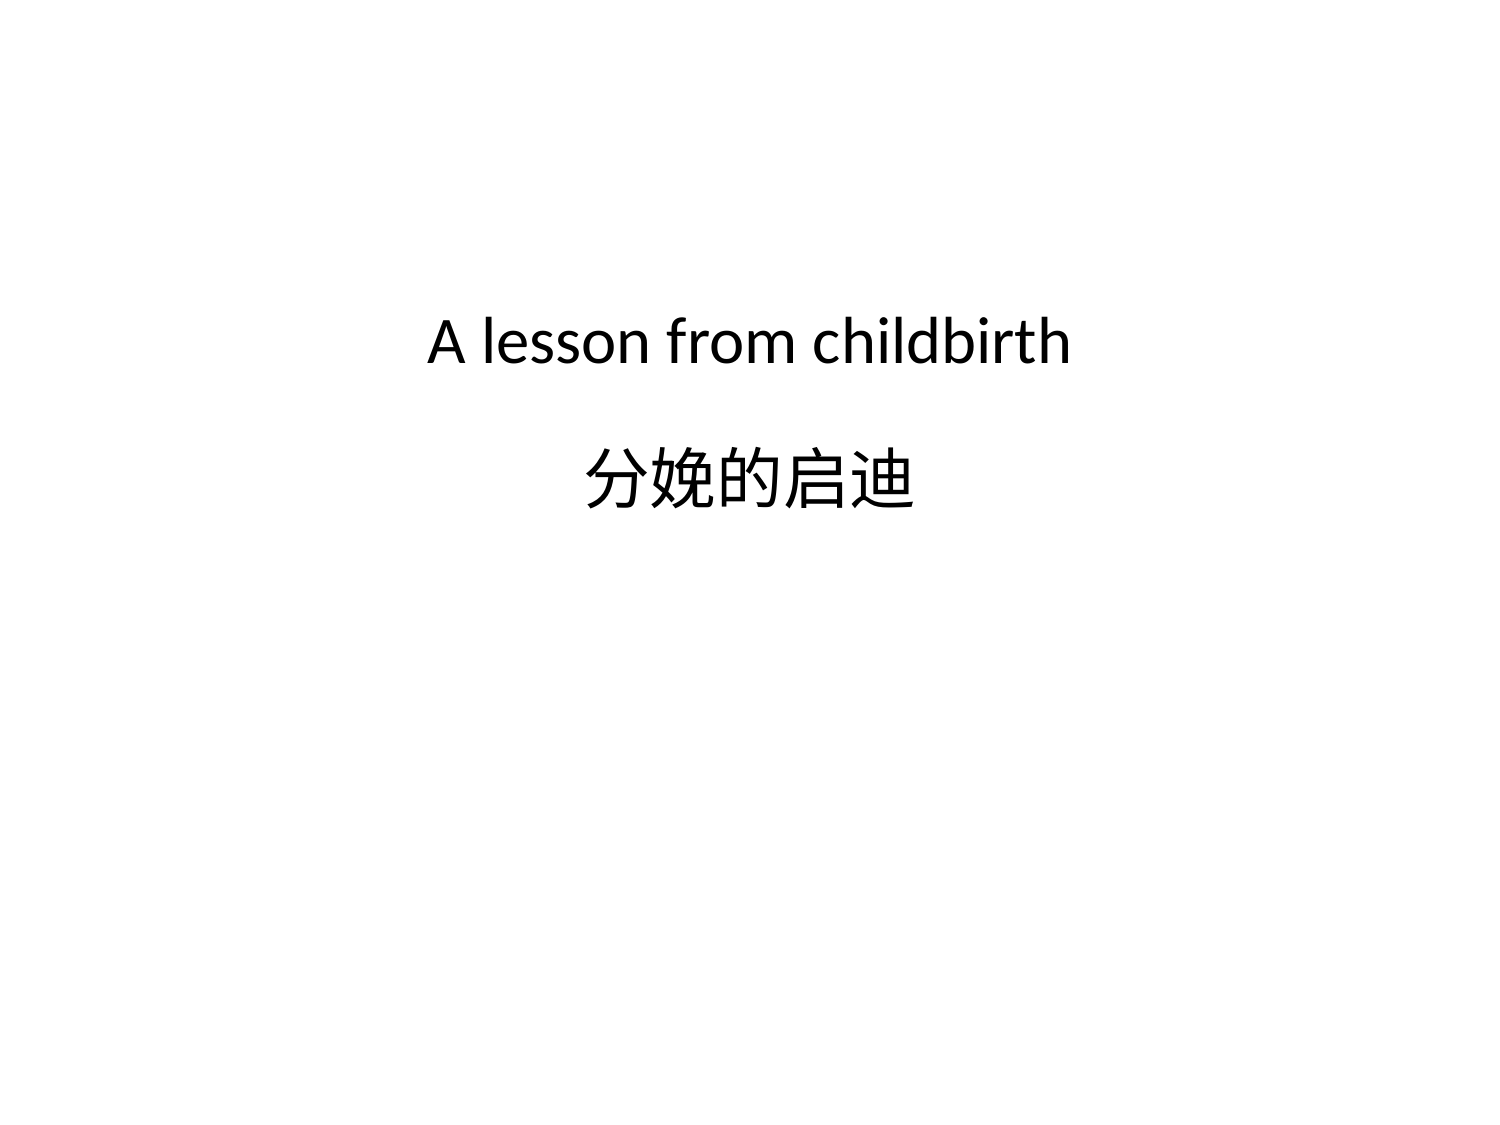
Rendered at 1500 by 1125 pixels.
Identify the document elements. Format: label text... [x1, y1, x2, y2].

title A lesson from childbirth 分娩的启迪 [112, 224, 1388, 589]
